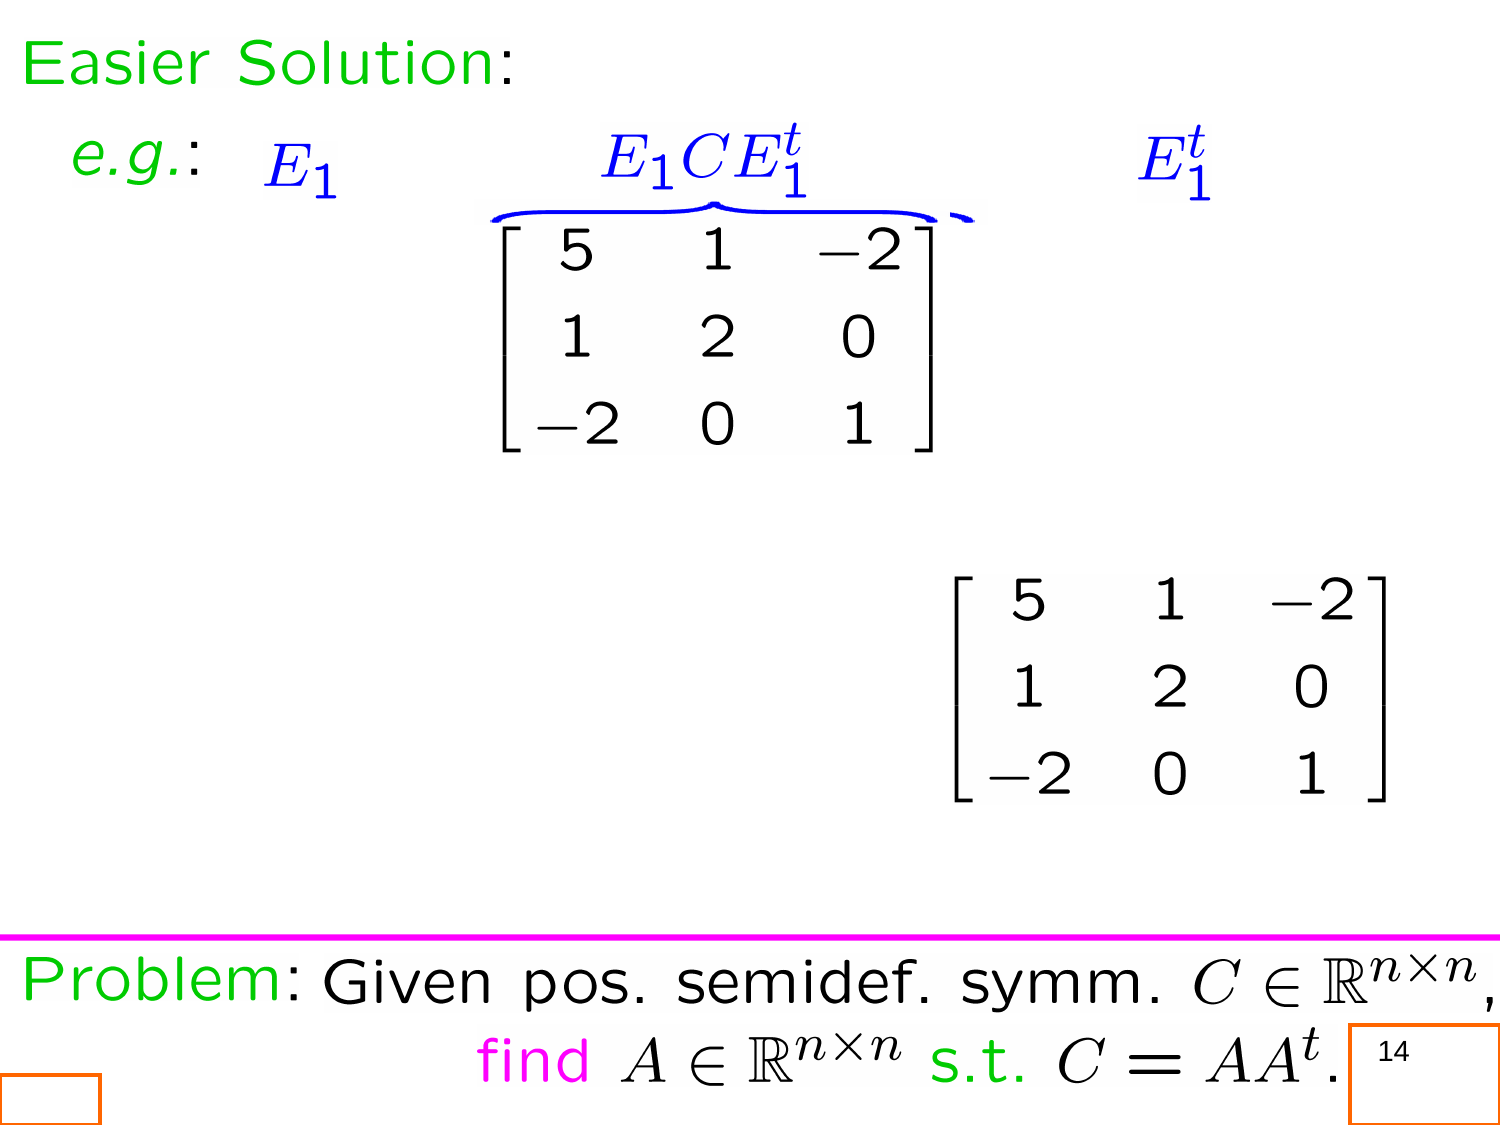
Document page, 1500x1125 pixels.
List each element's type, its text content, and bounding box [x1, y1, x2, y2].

text_box [0, 1074, 100, 1125]
picture [262, 140, 338, 201]
picture [24, 37, 510, 88]
picture [324, 953, 1493, 1013]
picture [24, 953, 299, 1001]
picture [1137, 124, 1213, 203]
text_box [474, 121, 951, 456]
picture [952, 574, 1388, 806]
slide_number 14 [1074, 1024, 1425, 1103]
picture [477, 1024, 1338, 1088]
picture [72, 140, 201, 188]
picture [951, 199, 988, 226]
text_box [1349, 1025, 1500, 1125]
